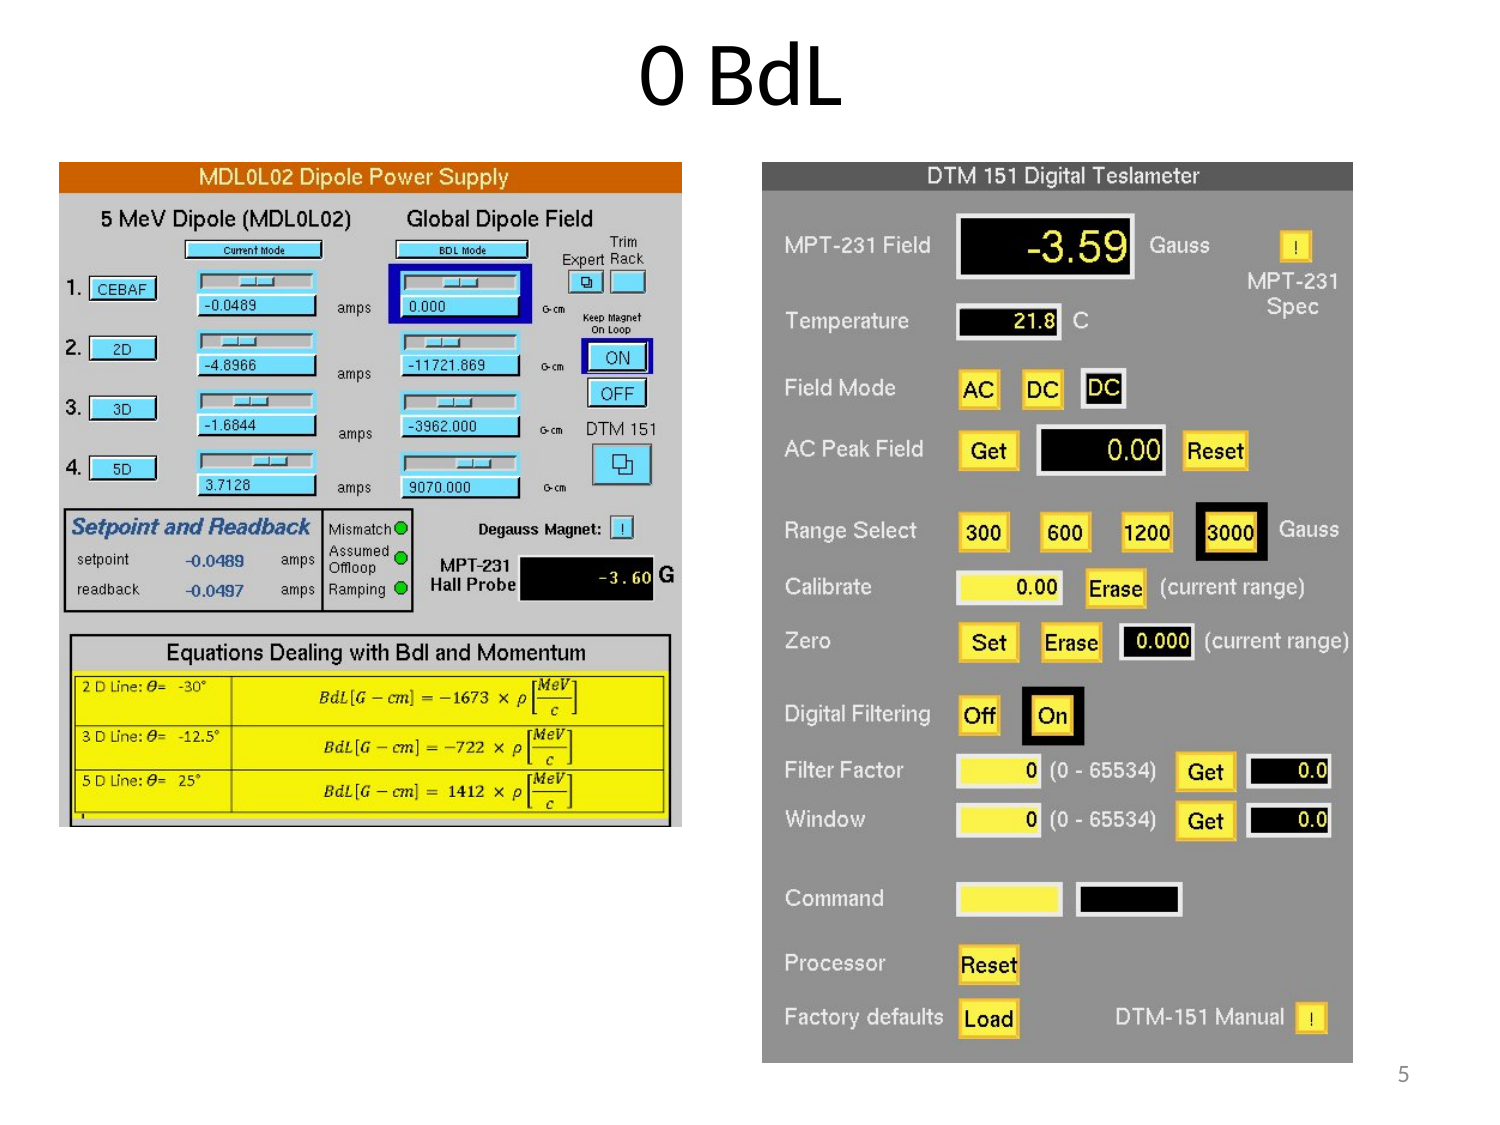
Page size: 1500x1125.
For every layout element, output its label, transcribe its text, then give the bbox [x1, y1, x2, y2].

slide_number 5 [1074, 1042, 1425, 1103]
picture [762, 162, 1353, 1063]
picture [59, 162, 683, 827]
title 0 BdL [66, 0, 1417, 138]
